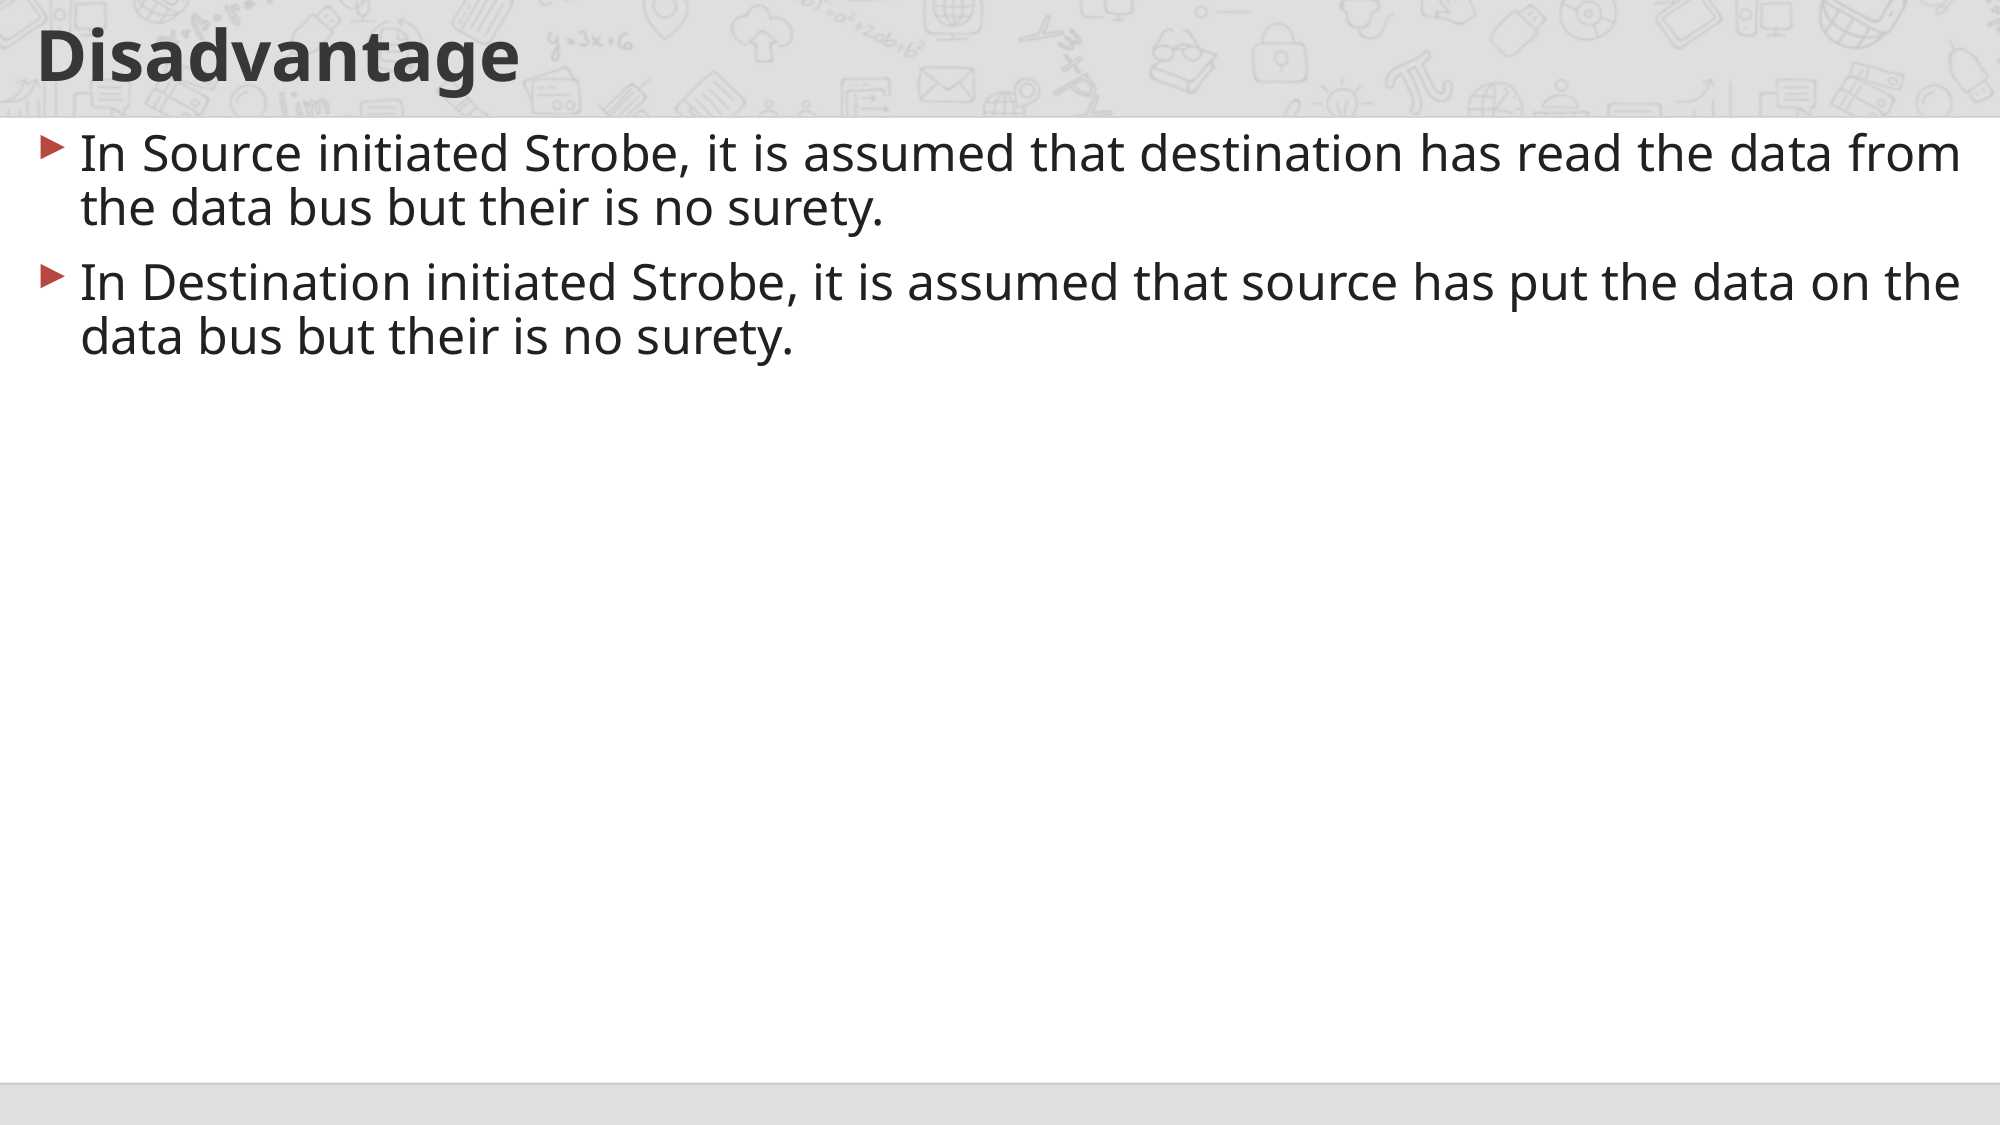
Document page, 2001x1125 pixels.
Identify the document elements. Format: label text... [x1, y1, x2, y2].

title Disadvantage [0, 0, 2000, 117]
list In Source initiated Strobe, it is assumed that destination has read the data from the data bus but their is no surety. In Destination initiated Strobe, it is assumed that source has put the data on the data bus but their is no surety. [21, 120, 1979, 896]
